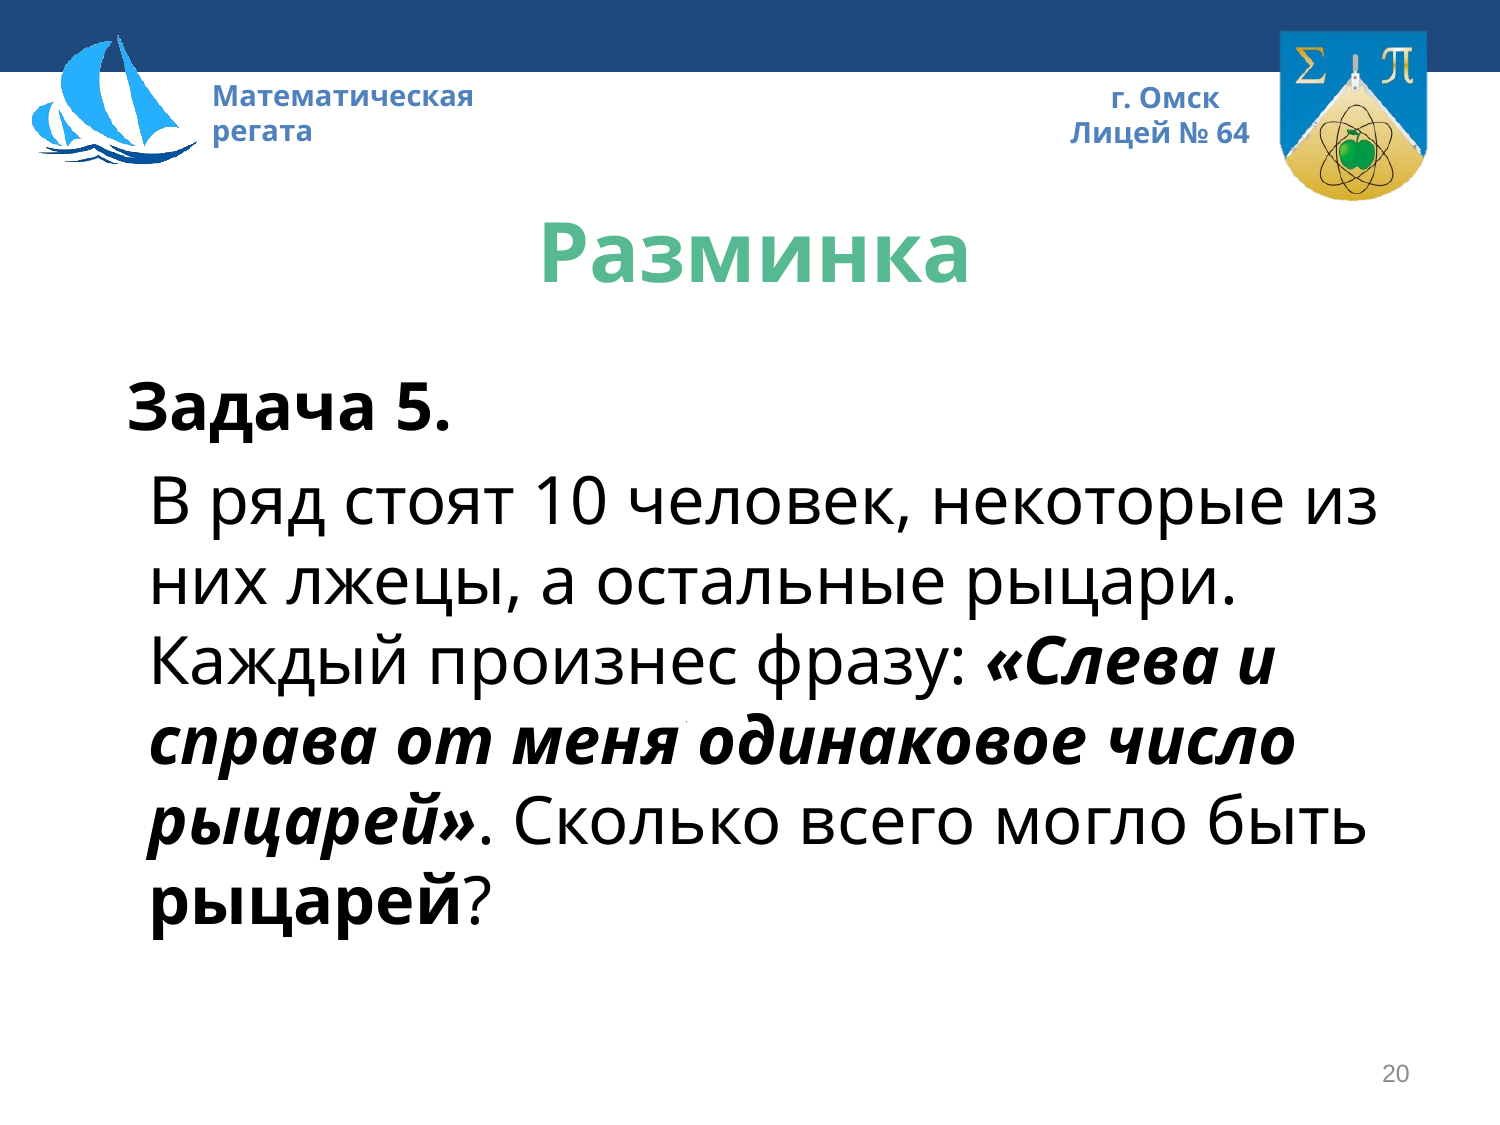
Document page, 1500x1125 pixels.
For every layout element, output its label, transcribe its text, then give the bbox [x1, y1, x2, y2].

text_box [0, 0, 1500, 202]
slide_number 20 [1074, 1042, 1425, 1103]
title Разминка [80, 209, 1431, 342]
list Задача 5. В ряд стоят 10 человек, некоторые из них лжецы, а остальные рыцари. Каждый произнес фразу: «Слева и справа от меня одинаковое число рыцарей». Сколько всего могло быть рыцарей? [75, 263, 1425, 991]
